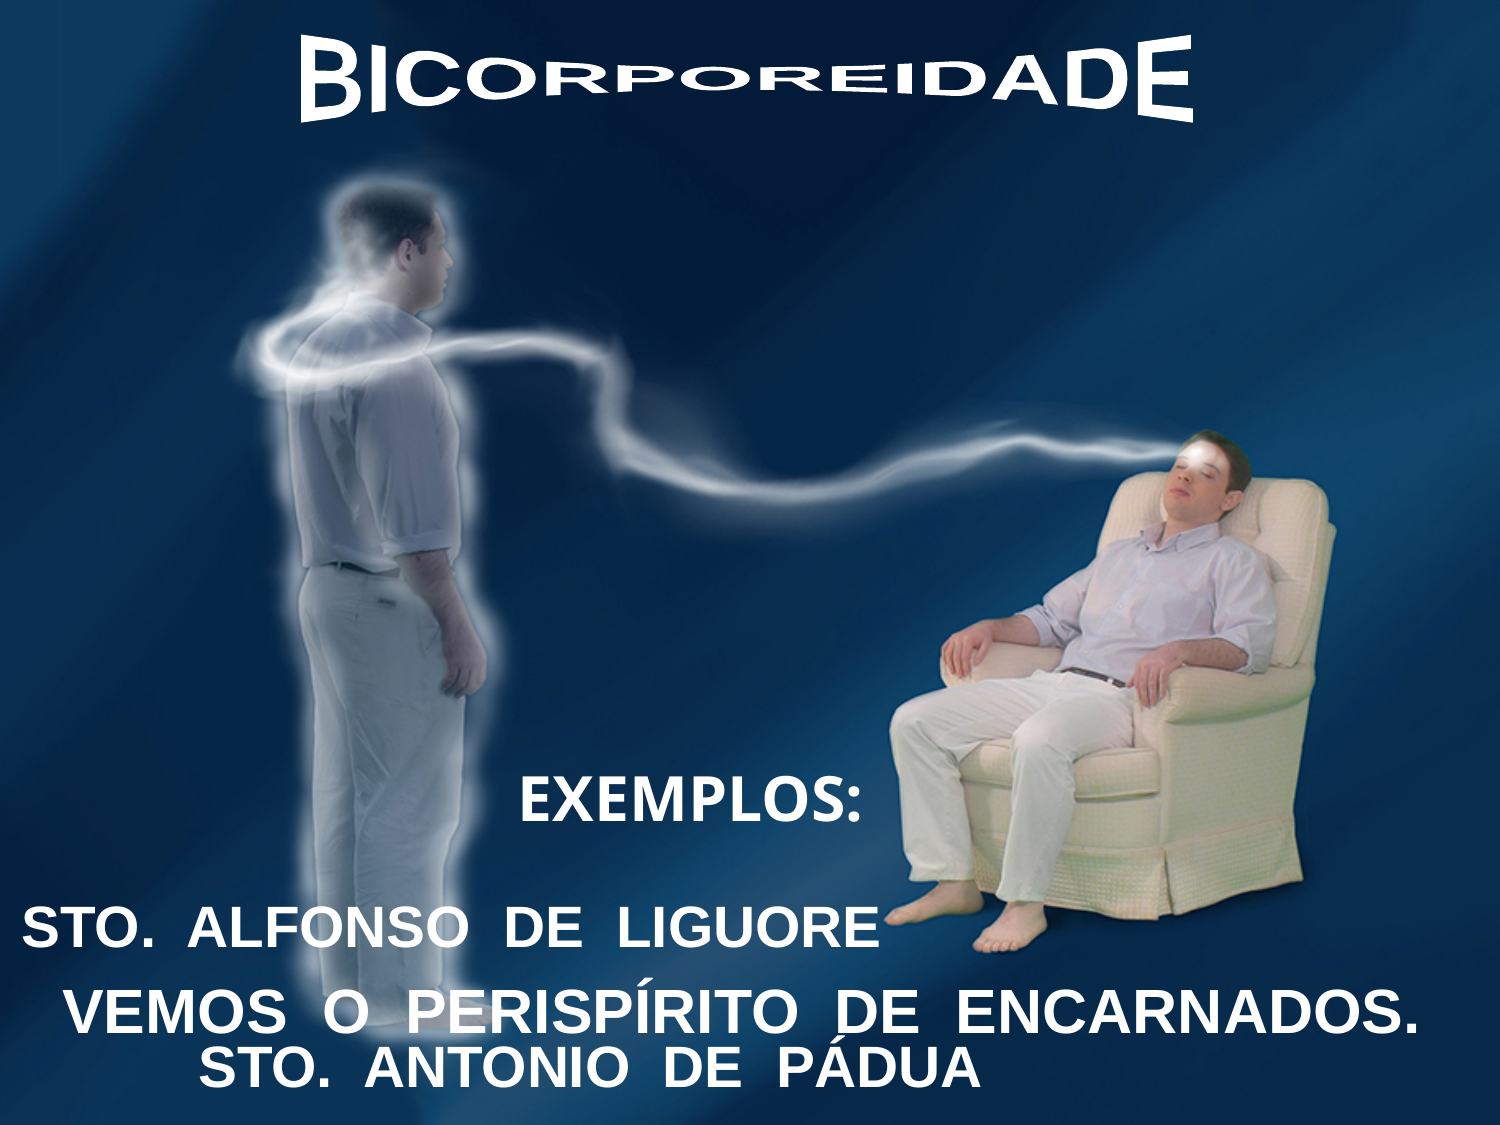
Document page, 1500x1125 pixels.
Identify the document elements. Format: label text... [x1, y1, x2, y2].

text_box STO. ALFONSO DE LIGUORE STO. ANTONIO DE PÁDUA EURÍPEDES BARSANULFO [0, 881, 1500, 1125]
picture [0, 0, 1500, 881]
text_box EXEMPLOS: [466, 751, 916, 842]
